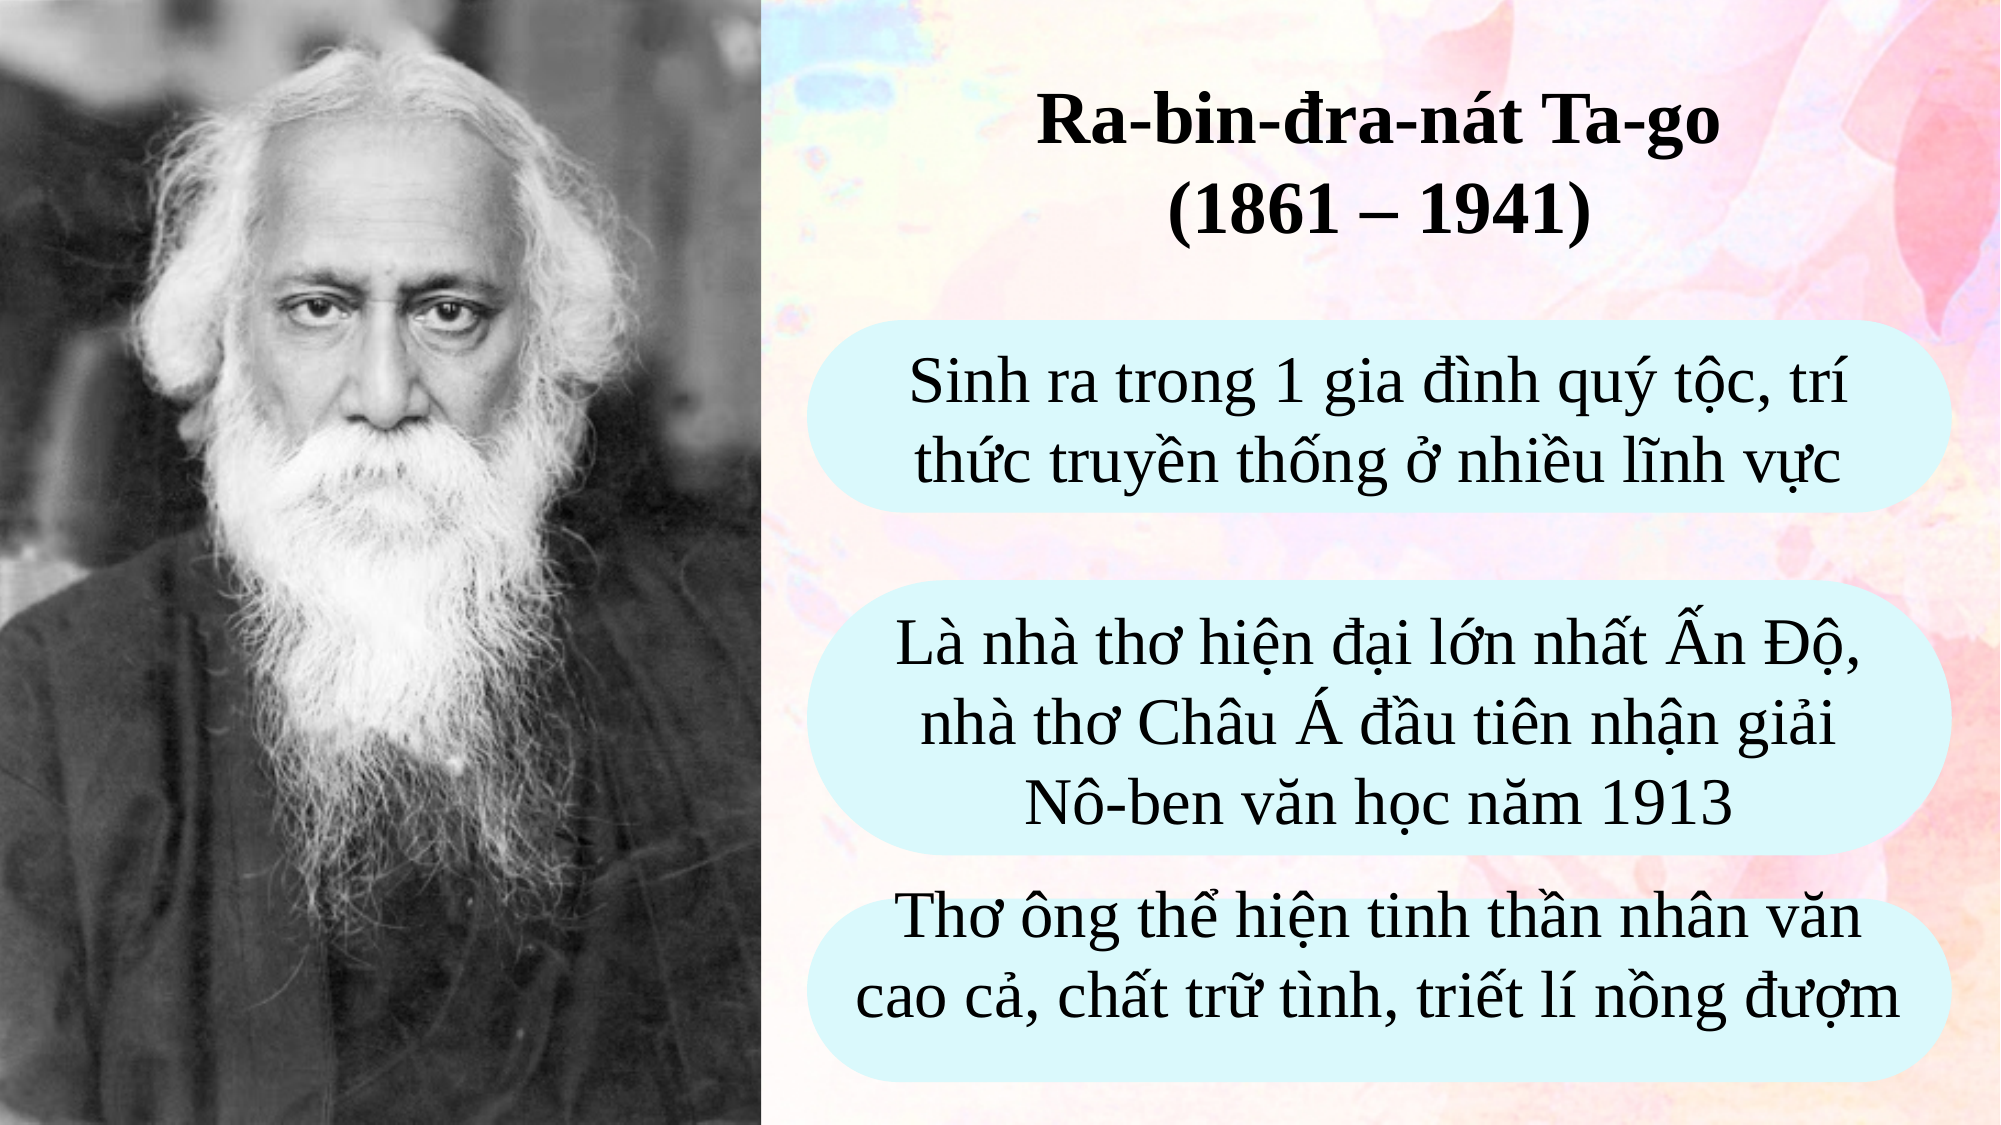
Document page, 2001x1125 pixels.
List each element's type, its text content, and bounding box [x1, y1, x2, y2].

text_box Sinh ra trong 1 gia đình quý tộc, trí thức truyền thống ở nhiều lĩnh vực [1566, 319, 1953, 514]
text_box Ra-bin-đra-nát Ta-go (1861 – 1941) [1566, 61, 1834, 257]
picture [0, 0, 1999, 1125]
text_box Là nhà thơ hiện đại lớn nhất Ấn Độ, nhà thơ Châu Á đầu tiên nhận giải Nô-ben văn học năm 1913 [1566, 579, 1953, 857]
text_box Thơ ông thể hiện tinh thần nhân văn cao cả, chất trữ tình, triết lí nồng đượm [1566, 897, 1953, 1084]
